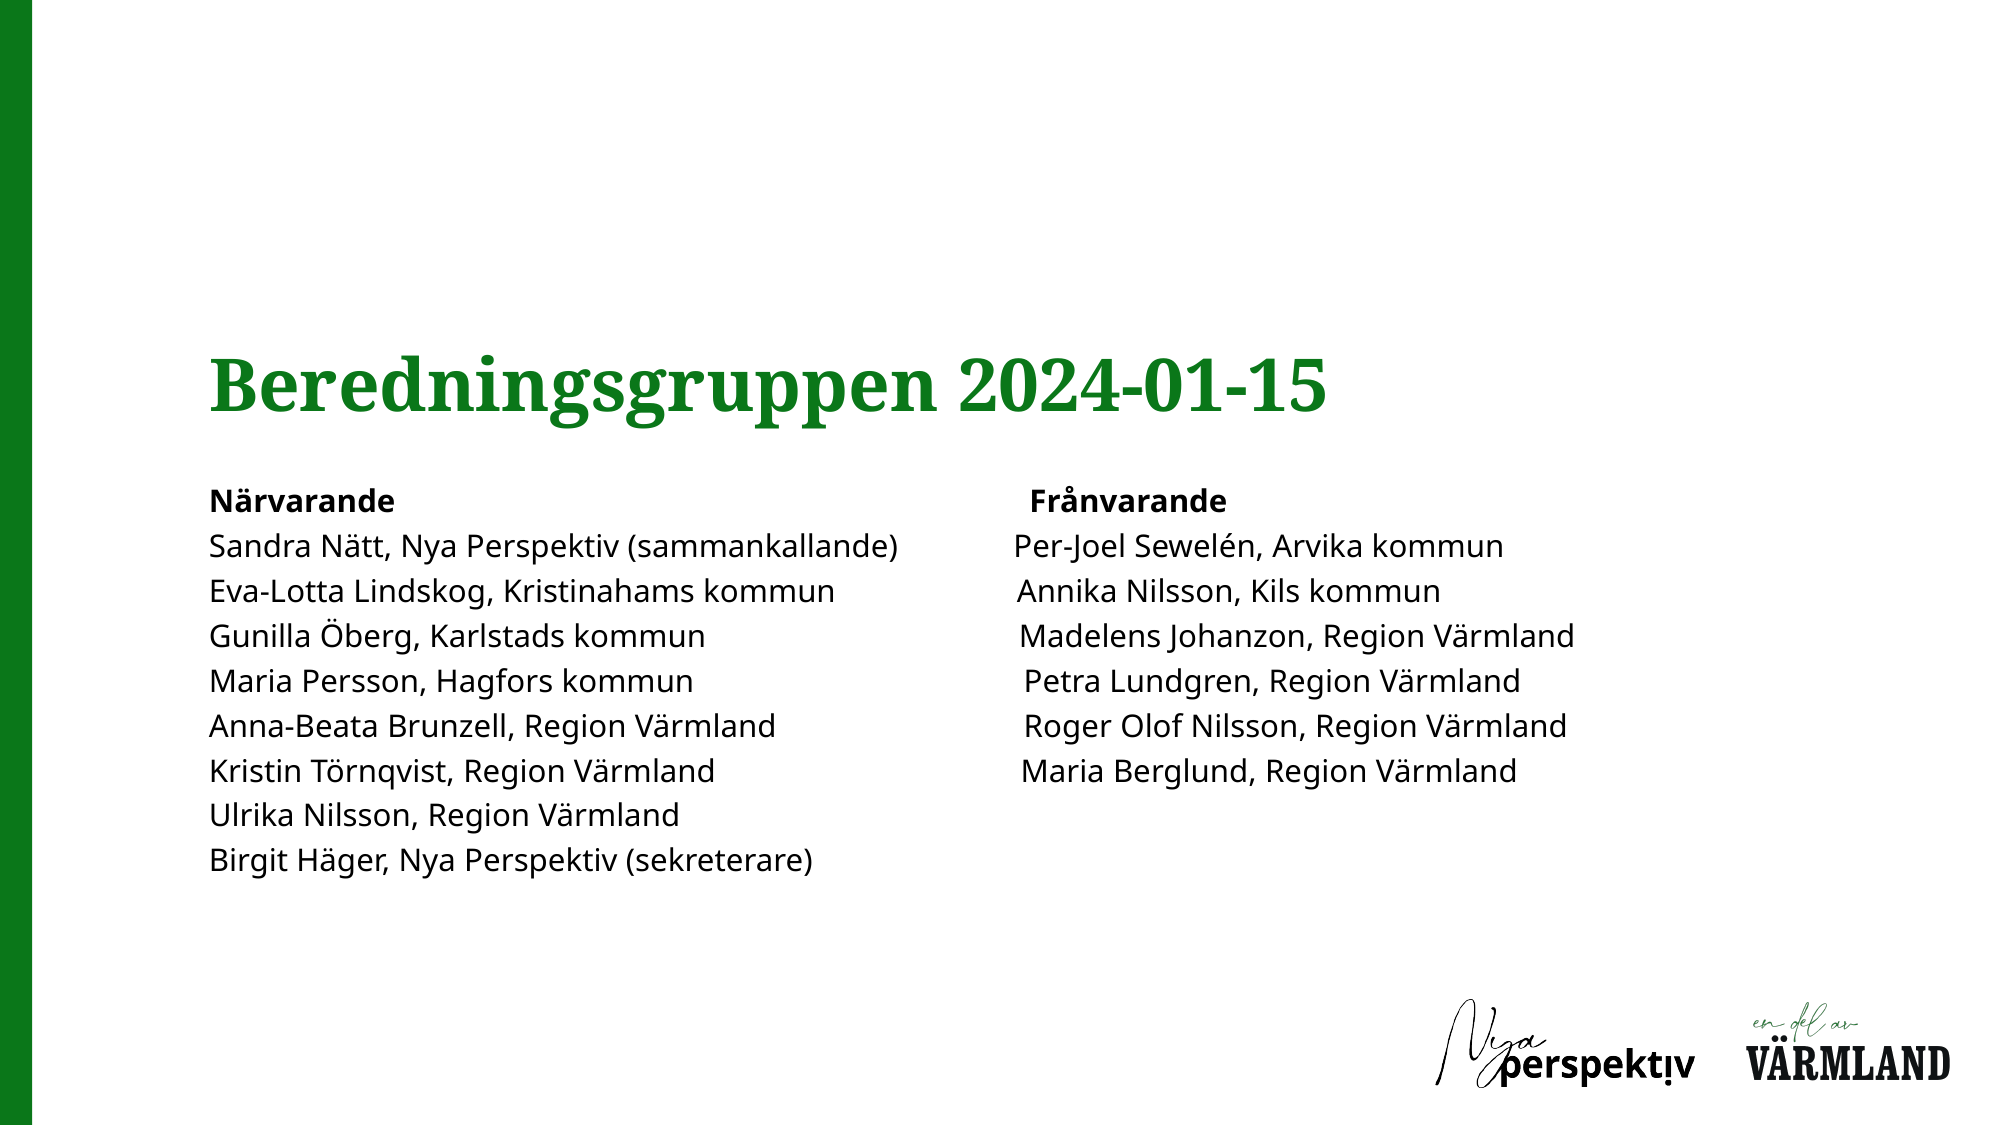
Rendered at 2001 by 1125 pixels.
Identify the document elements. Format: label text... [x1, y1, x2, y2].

picture [1435, 999, 1695, 1088]
list Närvarande Frånvarande Sandra Nätt, Nya Perspektiv (sammankallande) Per-Joel Sewelén, Arvika kommun Eva-Lotta Lindskog, Kristinahams kommun Annika Nilsson, Kils kommun Gunilla Öberg, Karlstads kommun Madelens Johanzon, Region Värmland Maria Persson, Hagfors kommun Petra Lundgren, Region Värmland Anna-Beata Brunzell, Region Värmland Roger Olof Nilsson, Region Värmland Kristin Törnqvist, Region Värmland Maria Berglund, Region Värmland Ulrika Nilsson, Region Värmland Birgit Häger, Nya Perspektiv (sekreterare) [208, 474, 1750, 969]
title Beredningsgruppen 2024-01-15 [209, 210, 1541, 428]
